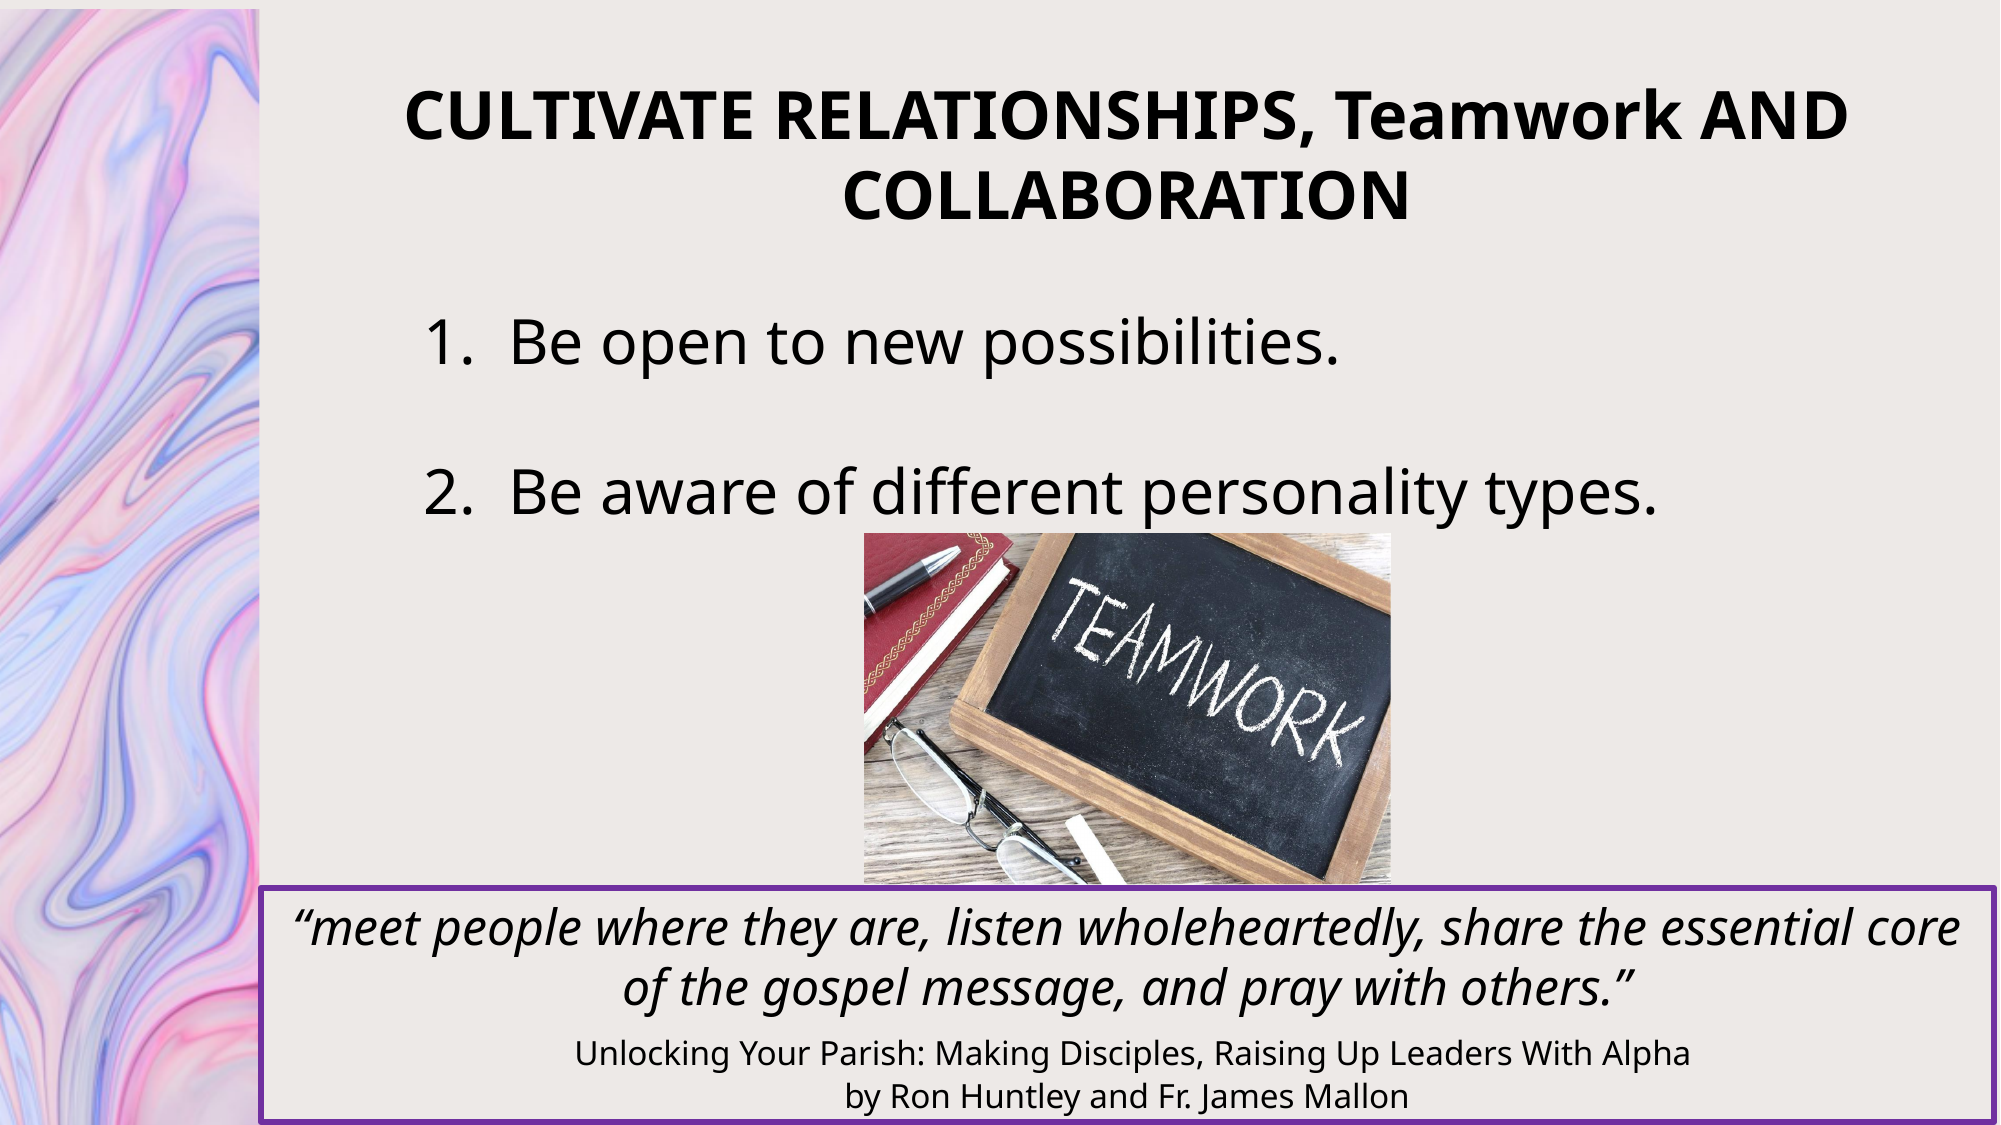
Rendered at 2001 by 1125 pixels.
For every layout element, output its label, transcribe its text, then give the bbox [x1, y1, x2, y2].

text_box “meet people where they are, listen wholeheartedly, share the essential core of the gospel message, and pray with others.” Unlocking Your Parish: Making Disciples, Raising Up Leaders With Alpha by Ron Huntley and Fr. James Mallon [261, 887, 1994, 1123]
picture [864, 533, 1391, 885]
text_box Be open to new possibilities. Be aware of different personality types. [409, 240, 1932, 535]
picture [0, 9, 260, 1125]
title CULTIVATE RELATIONSHIPS, Teamwork AND COLLABORATION [255, 0, 2000, 240]
